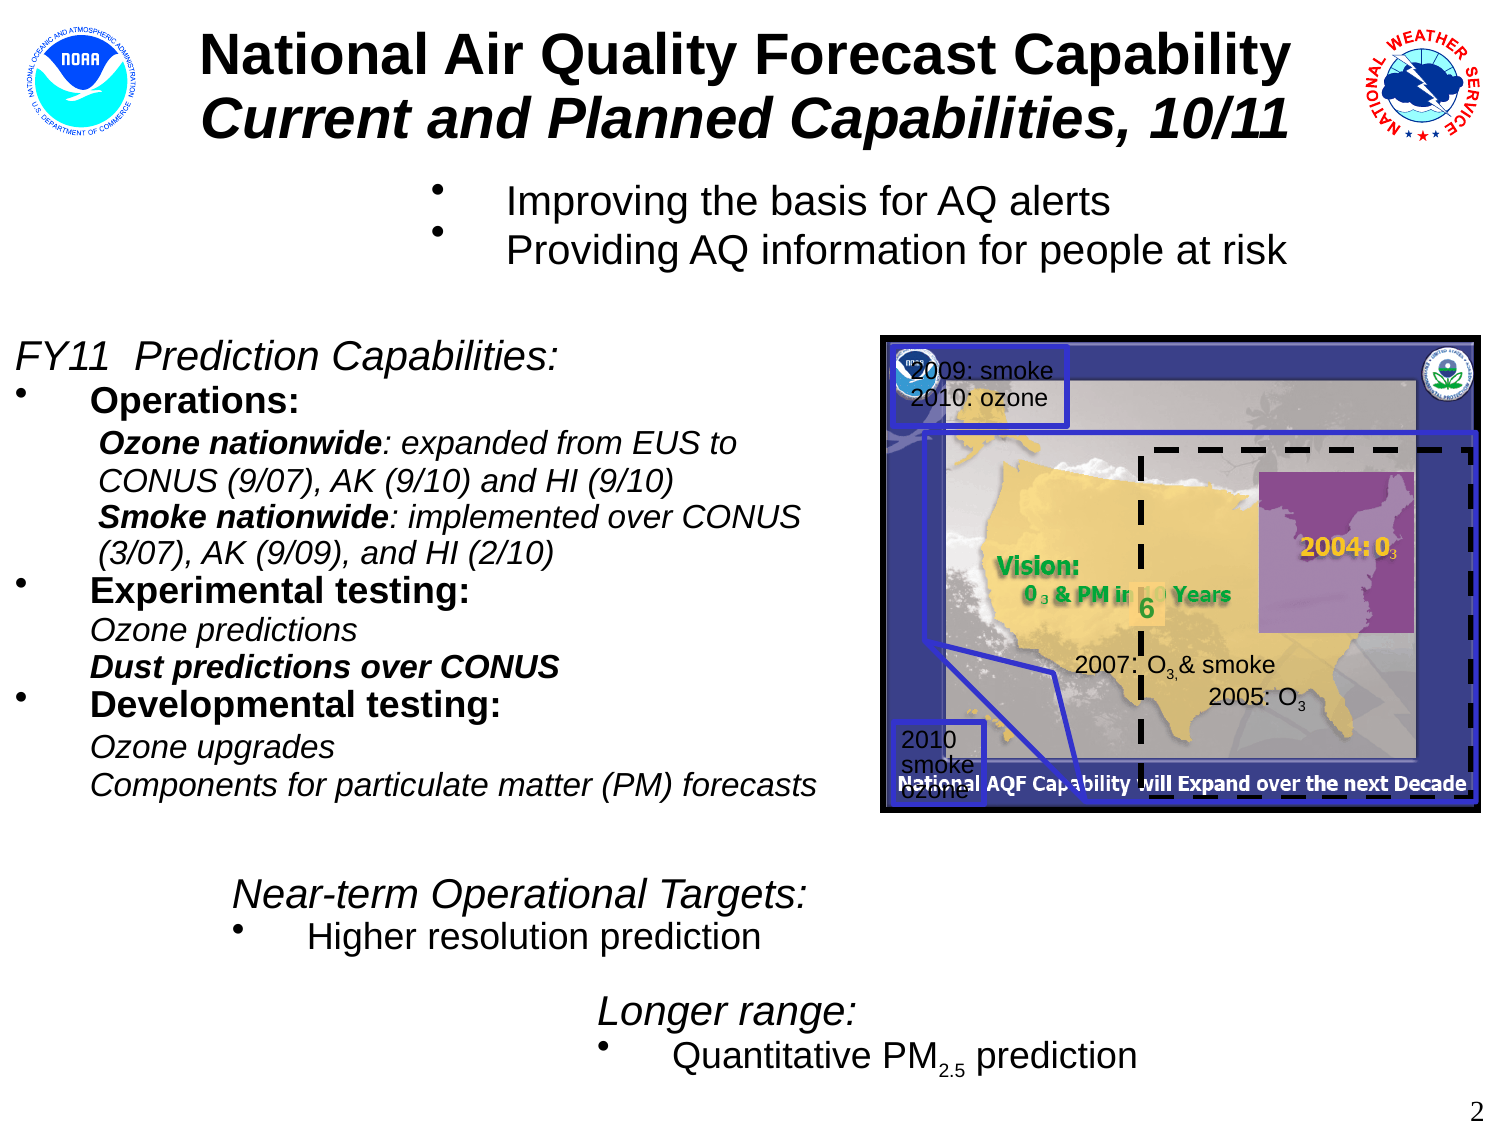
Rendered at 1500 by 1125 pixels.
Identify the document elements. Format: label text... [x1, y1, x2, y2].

text_box Improving the basis for AQ alerts Providing AQ information for people at risk [416, 164, 1306, 303]
text_box Near-term Operational Targets: Higher resolution prediction [217, 870, 881, 1015]
text_box FY11 Prediction Capabilities: Operations: Ozone nationwide: expanded from EUS to CONUS (9/07), AK (9/10) and HI (9/10) Smoke nationwide: implemented over CONUS (3/07), AK (9/09), and HI (2/10) Experimental testing: Ozone predictions Dust predictions over CONUS Developmental testing: Ozone upgrades Components for particulate matter (PM) forecasts [0, 335, 887, 830]
text_box Longer range: Quantitative PM2.5 prediction [582, 990, 1500, 1125]
title National Air Quality Forecast Capability Current and Planned Capabilities, 10/11 [178, 24, 1314, 163]
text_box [886, 341, 1477, 813]
